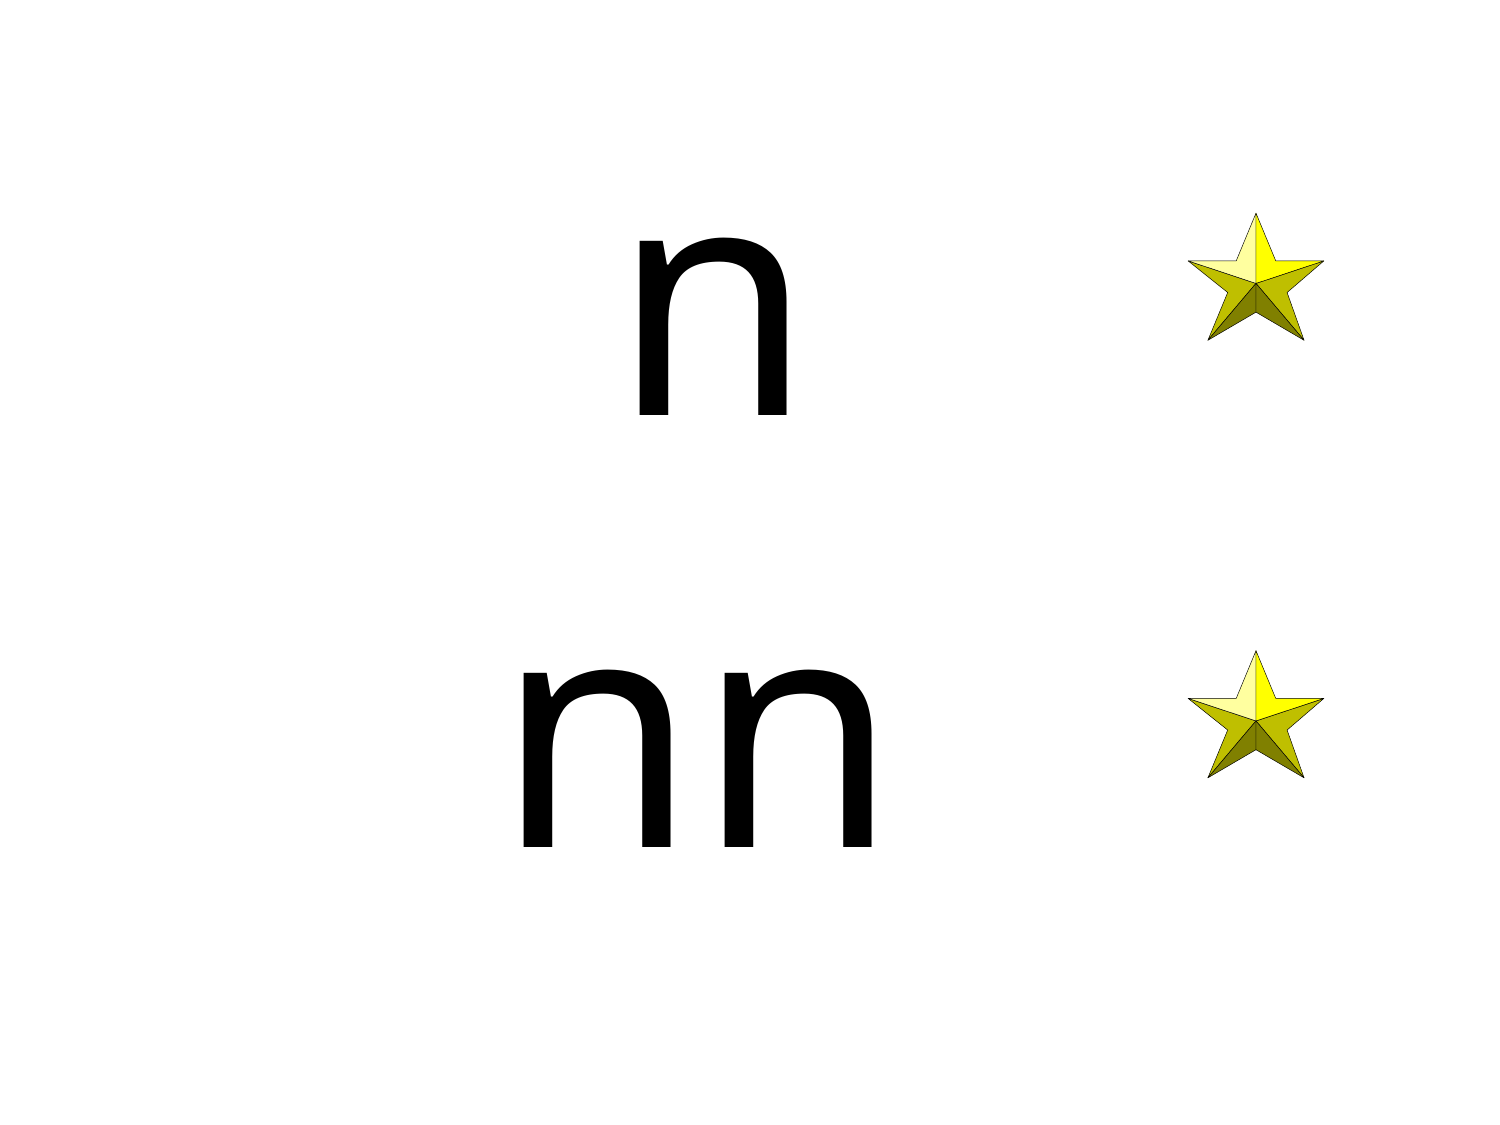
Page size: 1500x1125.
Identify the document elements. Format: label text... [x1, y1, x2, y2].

text_box n [597, 82, 828, 488]
text_box nn [482, 515, 914, 920]
picture [1187, 212, 1326, 342]
picture [1187, 649, 1326, 780]
